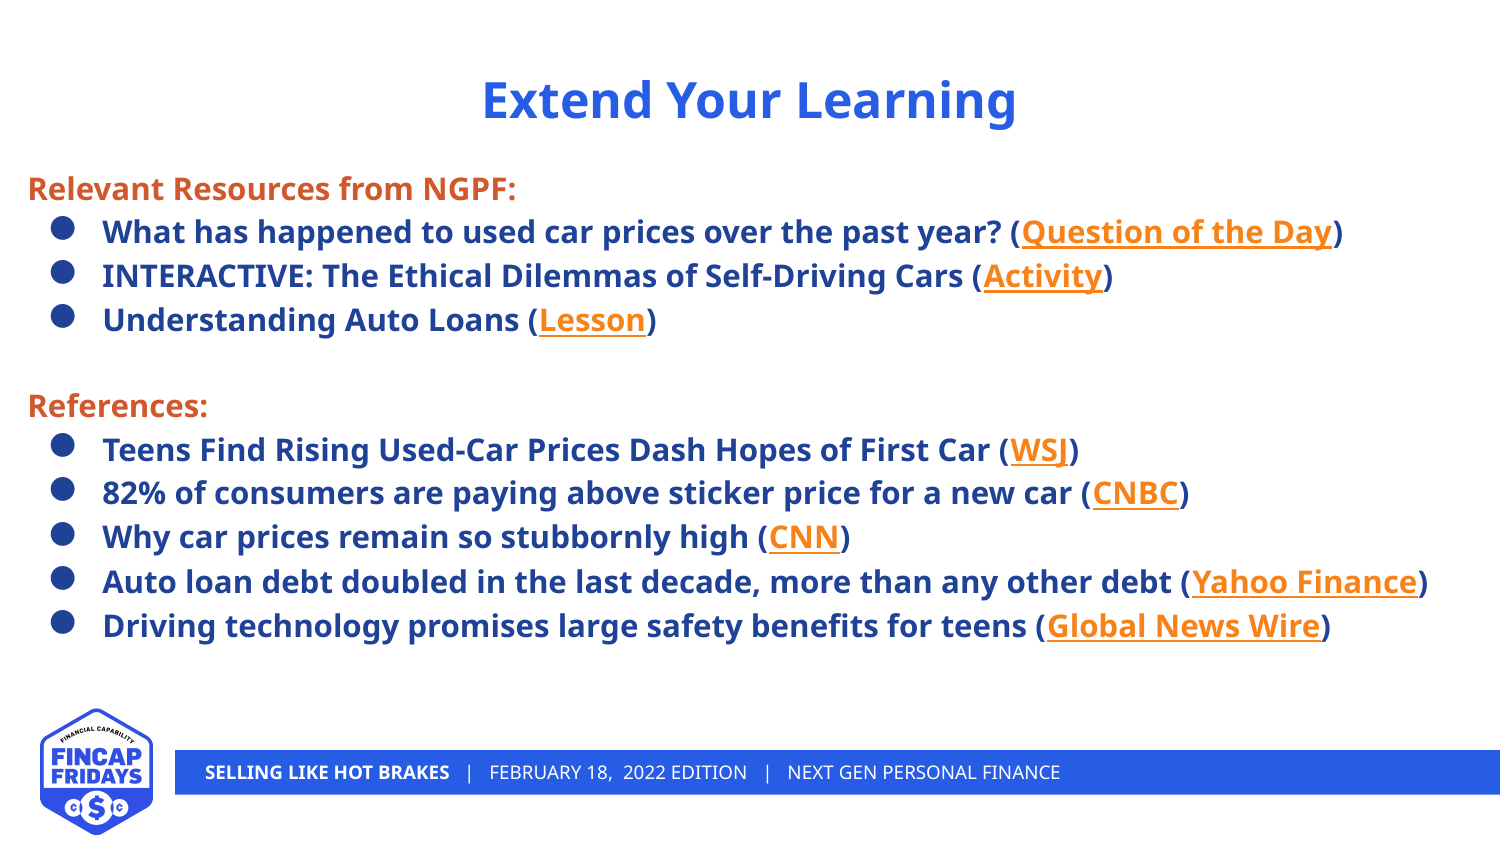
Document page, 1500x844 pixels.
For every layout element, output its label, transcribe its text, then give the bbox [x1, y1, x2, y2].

picture [30, 705, 163, 838]
list Relevant Resources from NGPF: What has happened to used car prices over the past year? (Question of the Day) INTERACTIVE: The Ethical Dilemmas of Self-Driving Cars (Activity) Understanding Auto Loans (Lesson) References: Teens Find Rising Used-Car Prices Dash Hopes of First Car (WSJ) 82% of consumers are paying above sticker price for a new car (CNBC) Why car prices remain so stubbornly high (CNN) Auto loan debt doubled in the last decade, more than any other debt (Yahoo Finance) Driving technology promises large safety benefits for teens (Global News Wire) [12, 177, 1500, 667]
title Extend Your Learning [73, 53, 1427, 148]
text_box SELLING LIKE HOT BRAKES | FEBRUARY 18, 2022 EDITION | NEXT GEN PERSONAL FINANCE [190, 745, 1310, 781]
